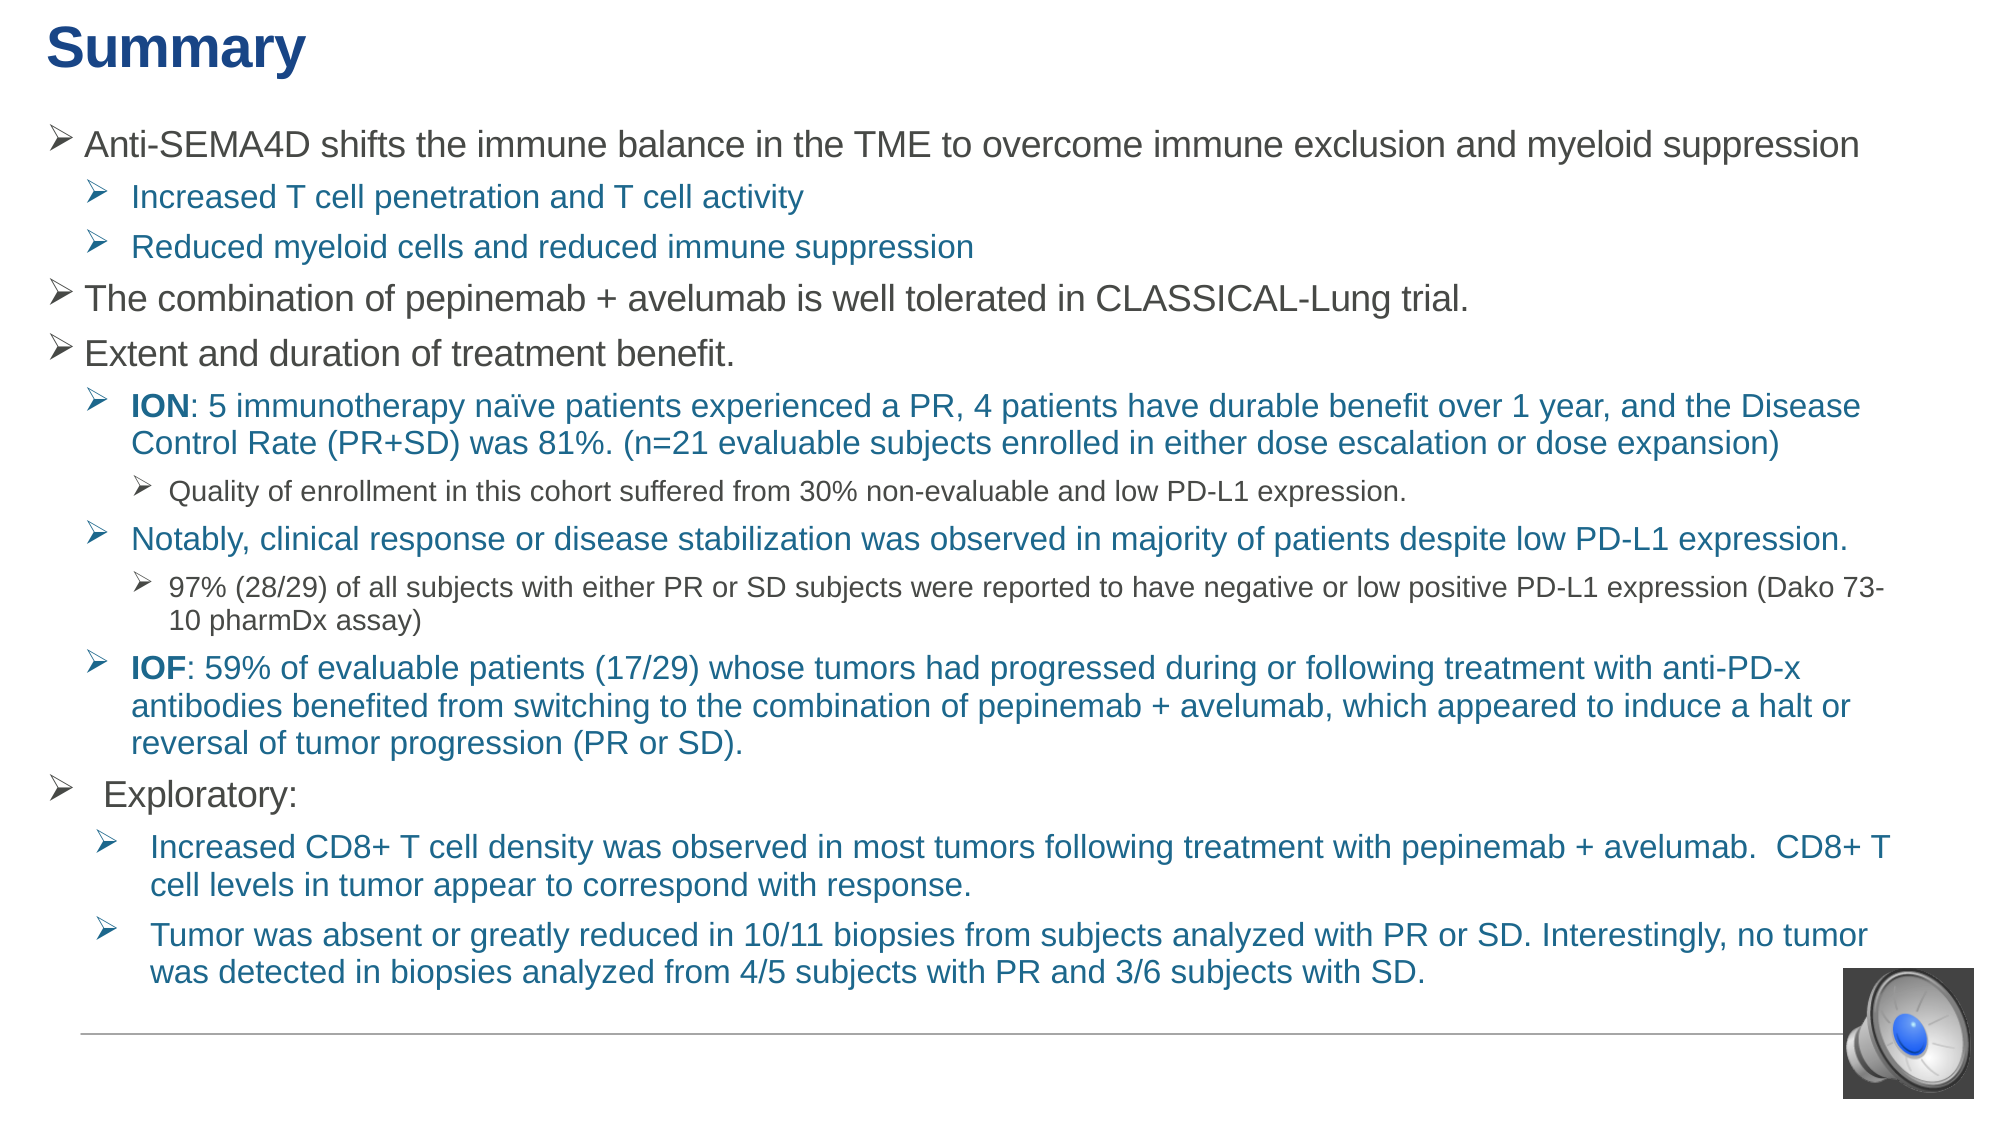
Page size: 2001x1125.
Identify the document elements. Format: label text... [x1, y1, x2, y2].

title Summary [46, 12, 1884, 70]
picture [1841, 966, 1975, 1100]
list Anti-SEMA4D shifts the immune balance in the TME to overcome immune exclusion and myeloid suppression Increased T cell penetration and T cell activity Reduced myeloid cells and reduced immune suppression The combination of pepinemab + avelumab is well tolerated in CLASSICAL-Lung trial. Extent and duration of treatment benefit. ION: 5 immunotherapy naïve patients experienced a PR, 4 patients have durable benefit over 1 year, and the Disease Control Rate (PR+SD) was 81%. (n=21 evaluable subjects enrolled in either dose escalation or dose expansion) Quality of enrollment in this cohort suffered from 30% non-evaluable and low PD-L1 expression. Notably, clinical response or disease stabilization was observed in majority of patients despite low PD-L1 expression. 97% (28/29) of all subjects with either PR or SD subjects were reported to have negative or low positive PD-L1 expression (Dako 73-10 pharmDx assay) IOF: 59% of evaluable patients (17/29) whose tumors had progressed during or following treatment with anti-PD-x antibodies benefited from switching to the combination of pepinemab + avelumab, which appeared to induce a halt or reversal of tumor progression (PR or SD). Exploratory: Increased CD8+ T cell density was observed in most tumors following treatment with pepinemab + avelumab. CD8+ T cell levels in tumor appear to correspond with response. Tumor was absent or greatly reduced in 10/11 biopsies from subjects analyzed with PR or SD. Interestingly, no tumor was detected in biopsies analyzed from 4/5 subjects with PR and 3/6 subjects with SD. [46, 123, 1919, 900]
slide_number 8 [1498, 1041, 1919, 1101]
